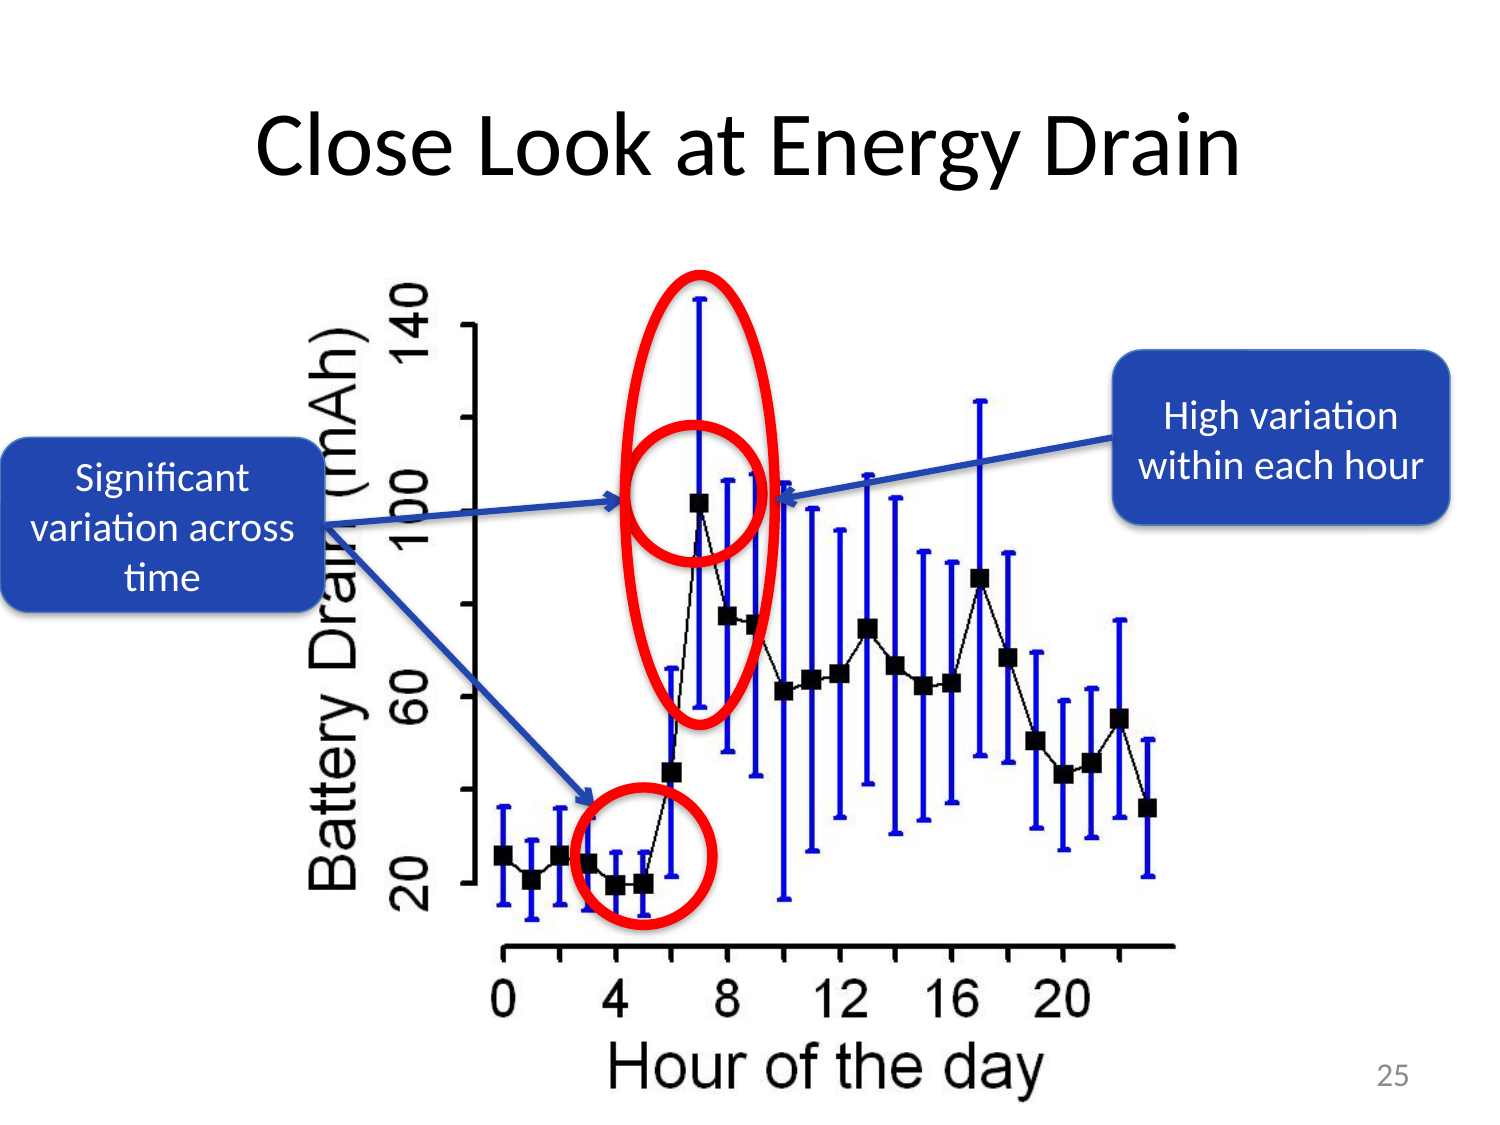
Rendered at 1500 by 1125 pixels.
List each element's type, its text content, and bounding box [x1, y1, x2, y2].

picture [298, 726, 1201, 1125]
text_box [0, 424, 763, 926]
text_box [624, 274, 1451, 726]
picture [298, 224, 1201, 424]
title Close Look at Energy Drain [75, 45, 1425, 233]
slide_number 25 [1204, 1042, 1425, 1103]
